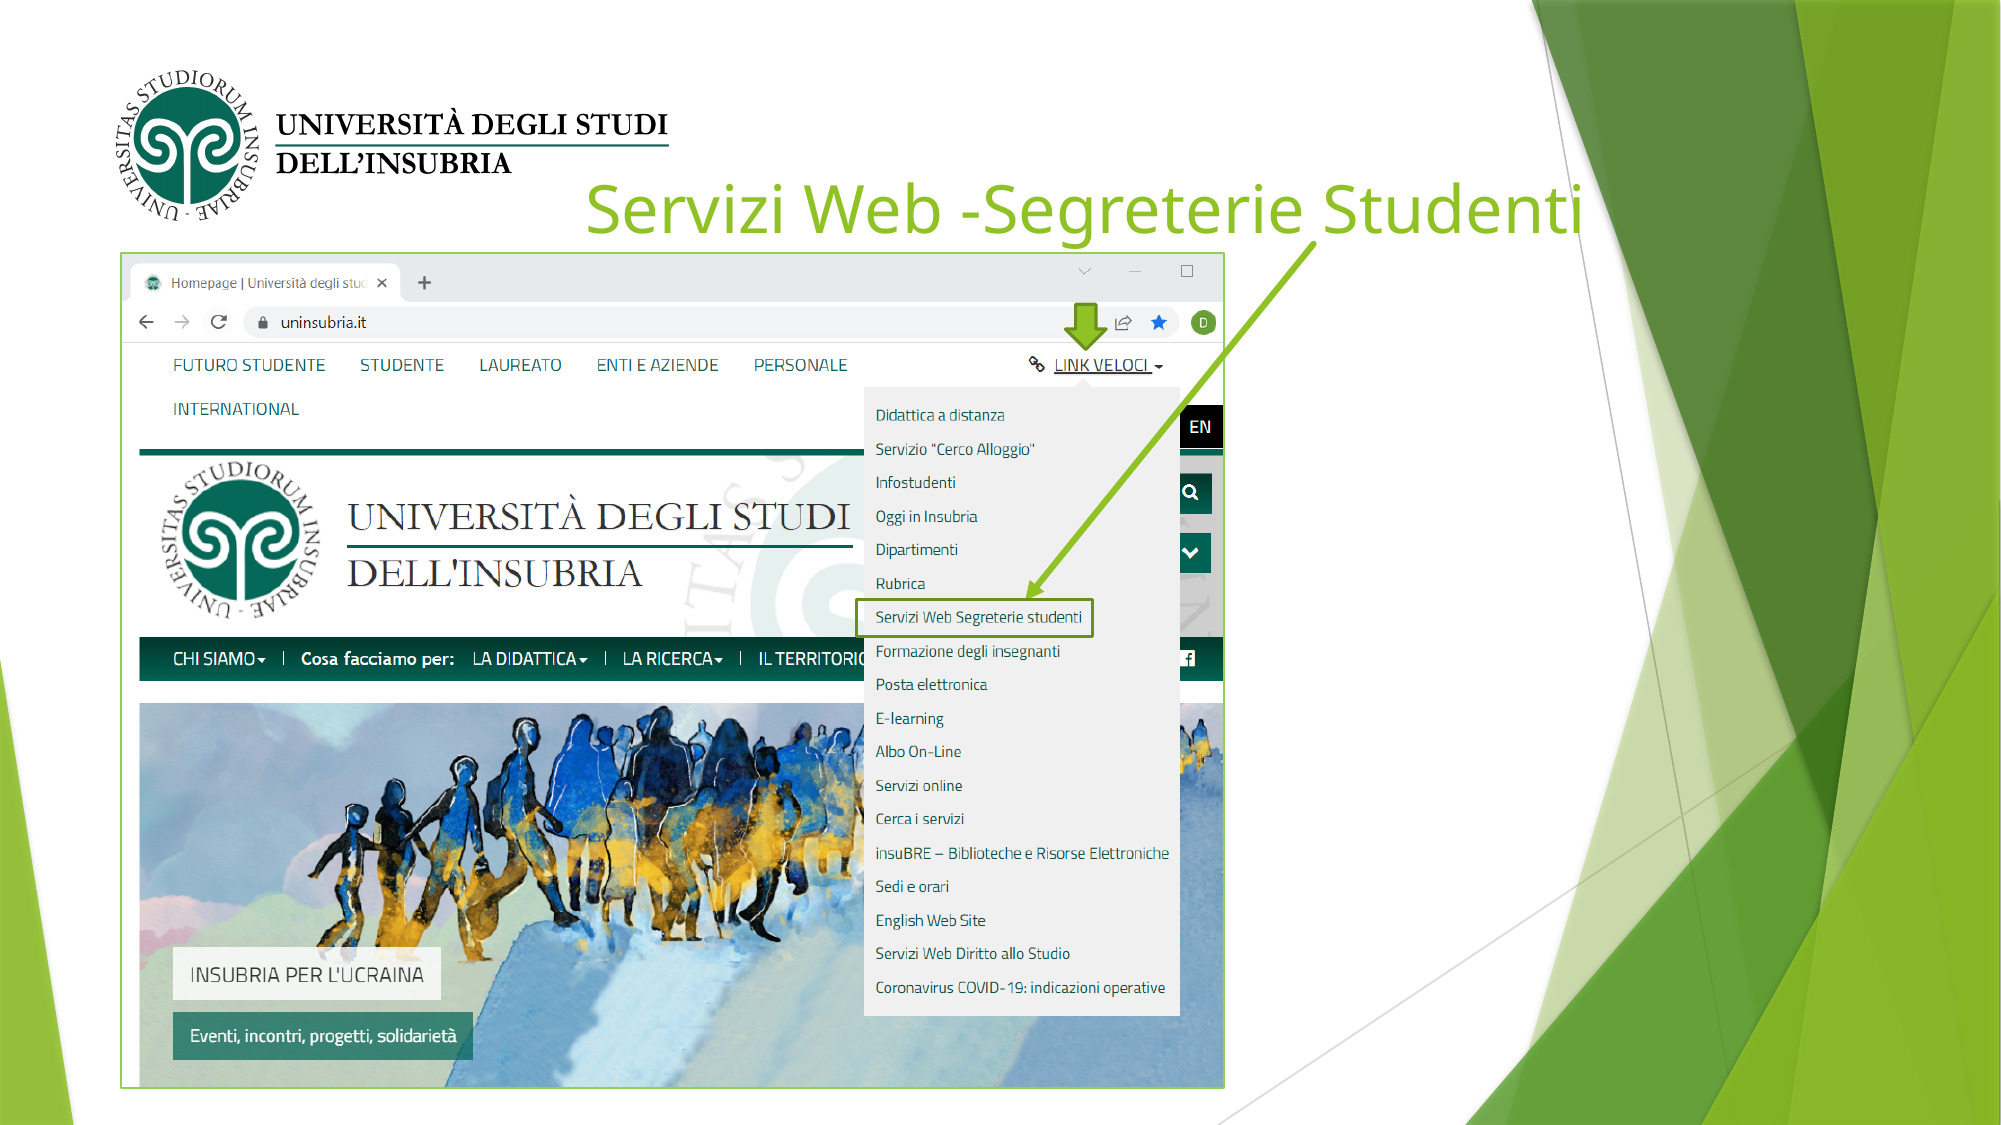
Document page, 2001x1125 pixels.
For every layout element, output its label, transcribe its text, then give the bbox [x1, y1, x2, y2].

text_box Servizi Web -Segreterie Studenti [570, 159, 1602, 255]
picture [121, 253, 1224, 1088]
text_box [1024, 243, 1315, 601]
picture [110, 63, 669, 227]
